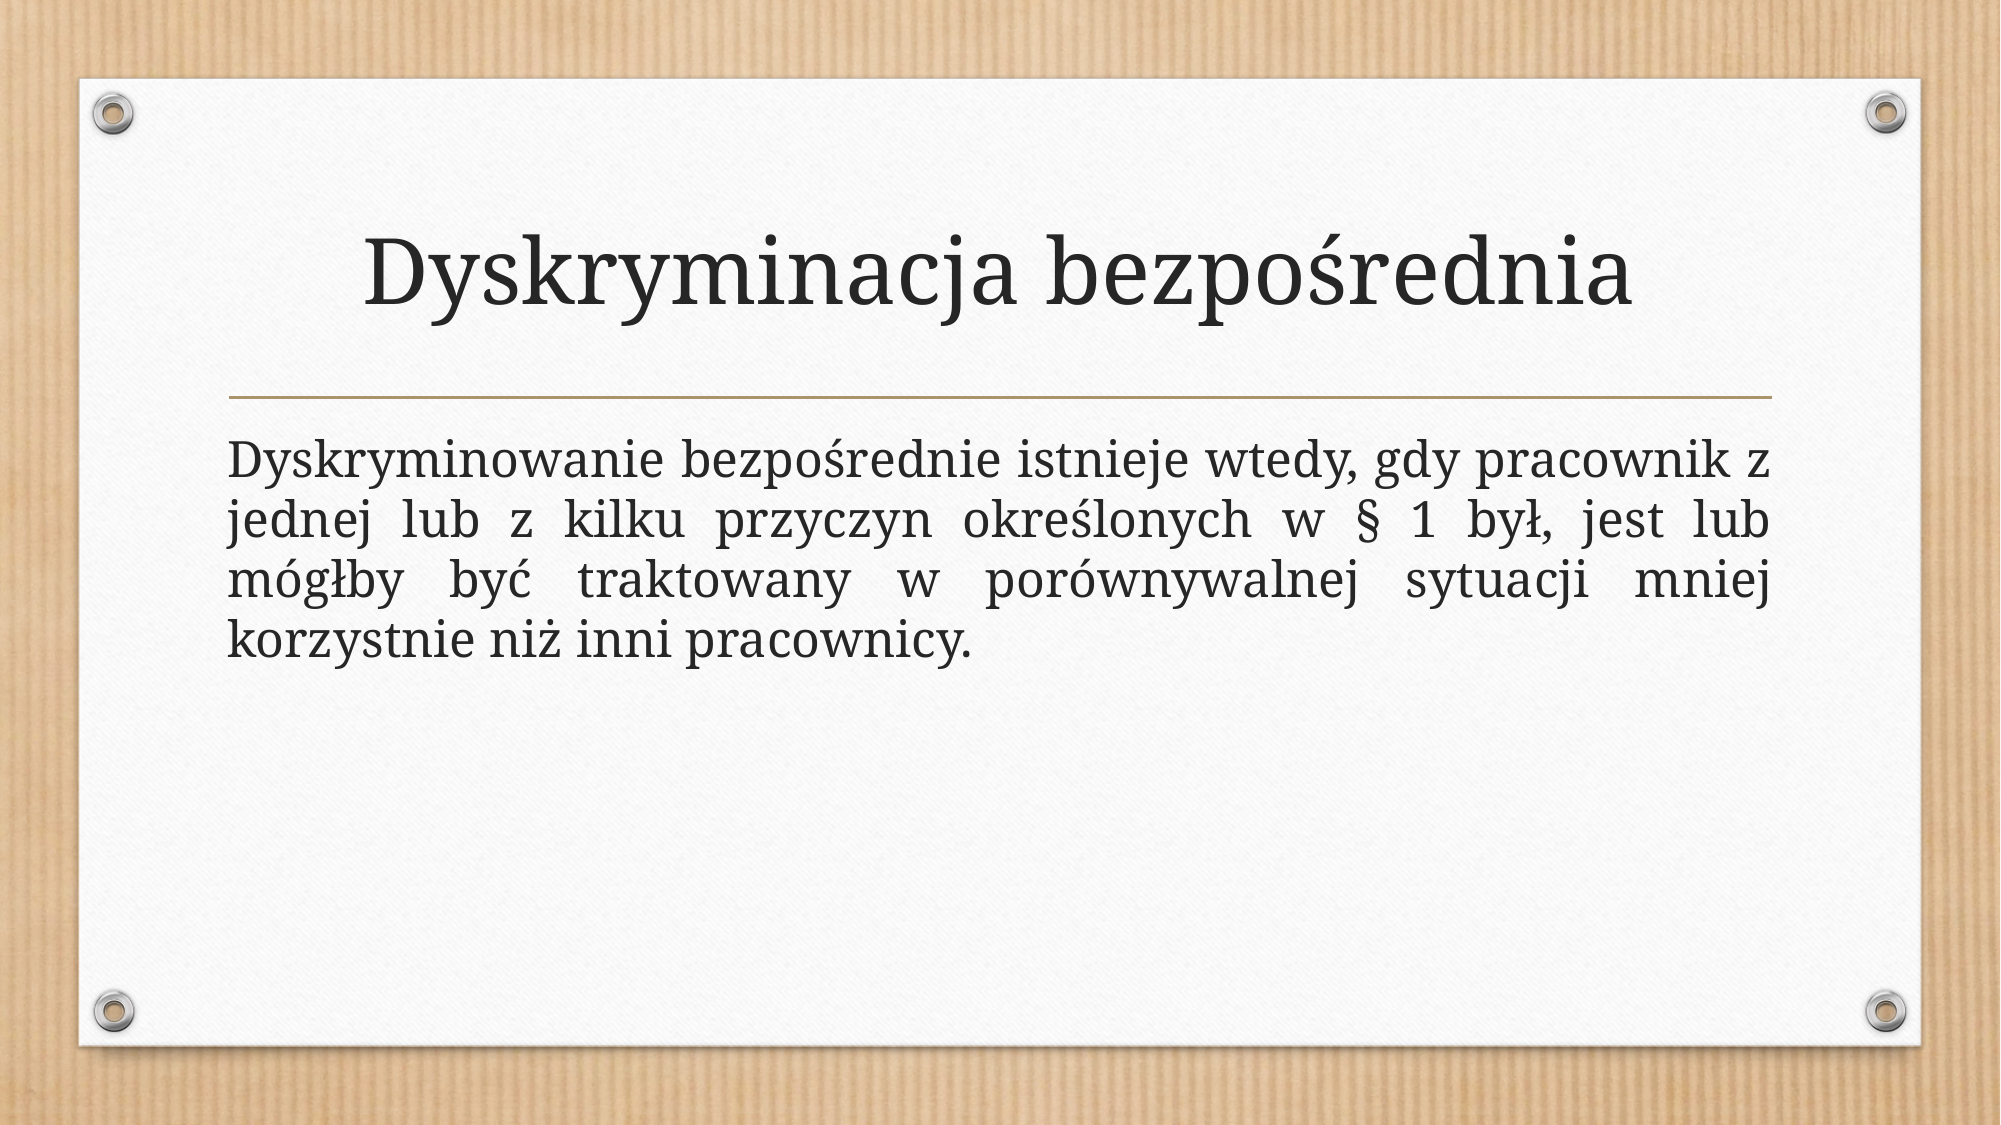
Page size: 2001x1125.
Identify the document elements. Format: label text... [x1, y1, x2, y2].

list Dyskryminowanie bezpośrednie istnieje wtedy, gdy pracownik z jednej lub z kilku przyczyn określonych w § 1 był, jest lub mógłby być traktowany w porównywalnej sytuacji mniej korzystnie niż inni pracownicy. [212, 419, 1788, 964]
title Dyskryminacja bezpośrednia [212, 161, 1788, 375]
picture [0, 0, 2001, 1125]
